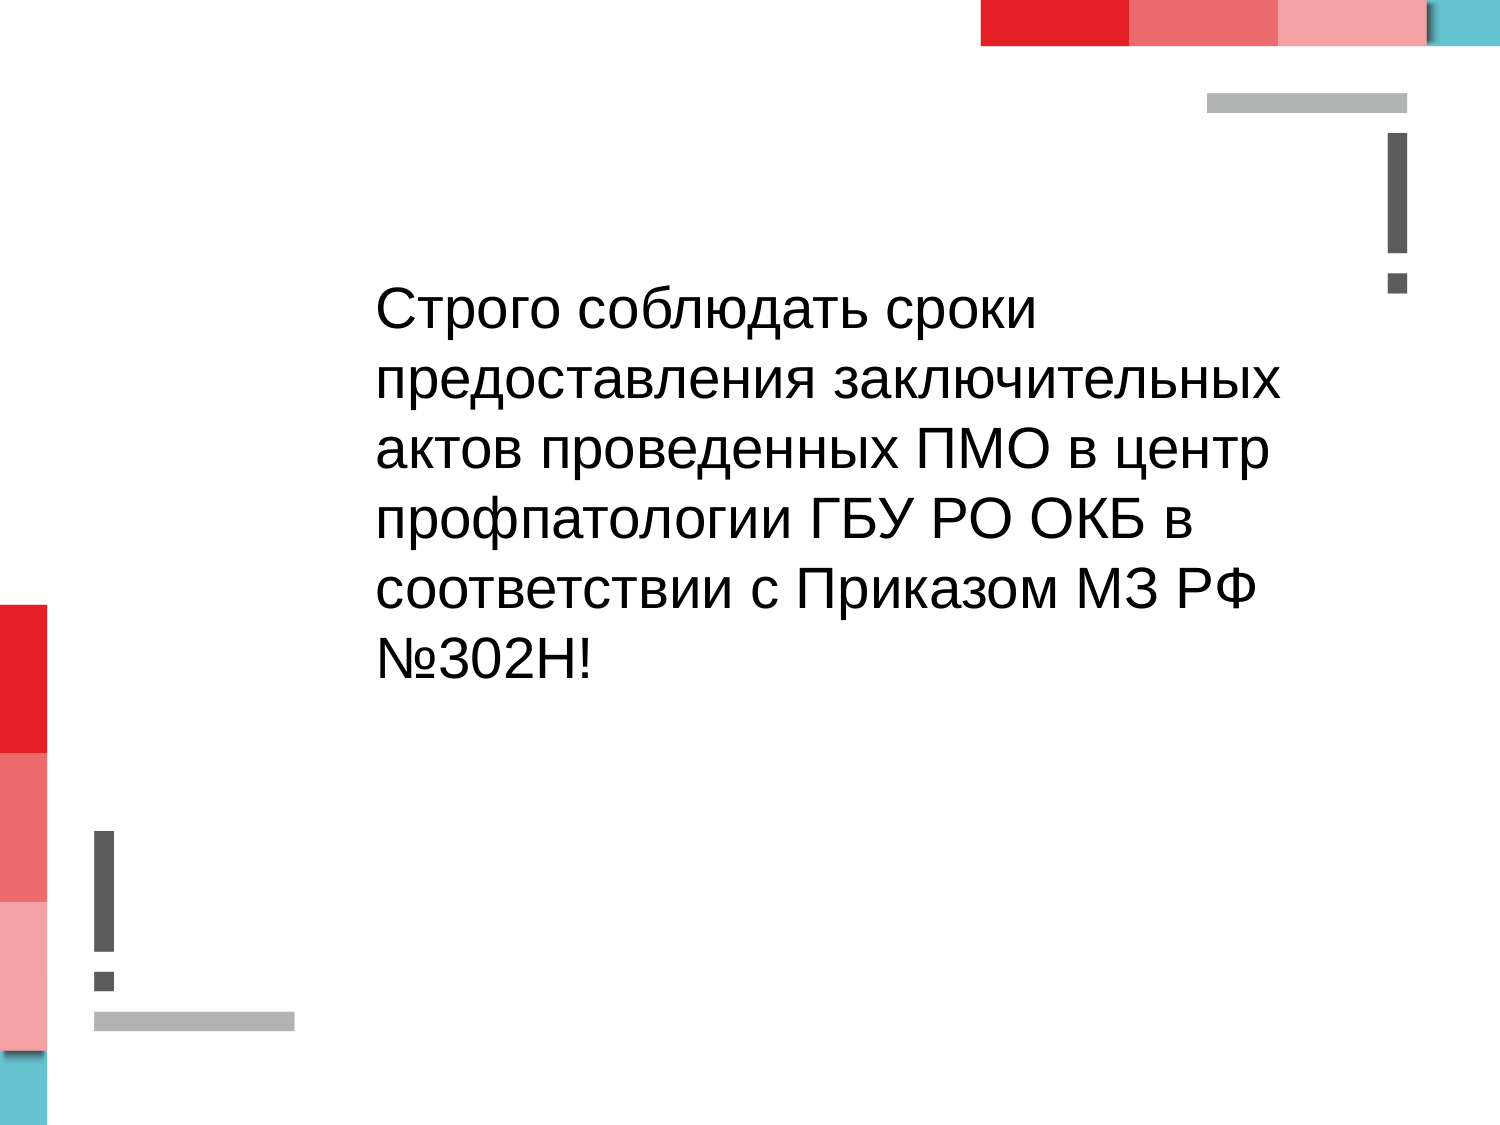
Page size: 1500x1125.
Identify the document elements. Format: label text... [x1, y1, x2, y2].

picture [0, 0, 1500, 1125]
list Строго соблюдать сроки предоставления заключительных актов проведенных ПМО в центр профпатологии ГБУ РО ОКБ в соответствии с Приказом МЗ РФ №302Н! [135, 262, 1365, 977]
